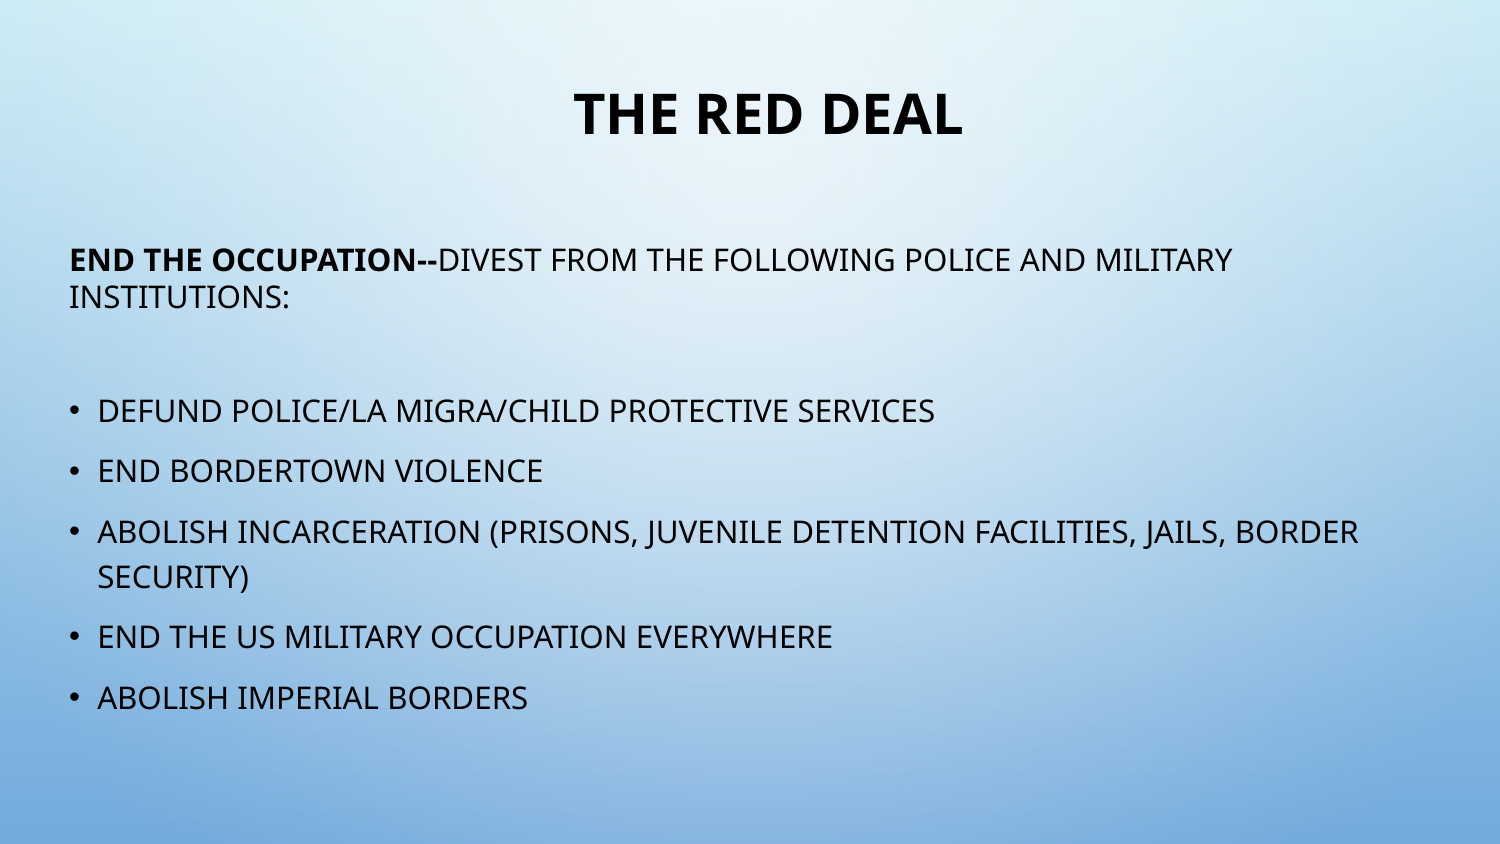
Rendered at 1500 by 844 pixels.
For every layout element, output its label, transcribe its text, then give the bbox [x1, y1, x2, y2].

list End the Occupation--divest from the following police and military institutions: Defund Police/La Migra/Child Protective Services End bordertown violence Abolish incarceration (prisons, juvenile detention facilities, jails, border security) End the US Military occupation everywhere Abolish imperial borders [54, 179, 1416, 728]
title THE RED DEAL [246, 33, 1291, 179]
